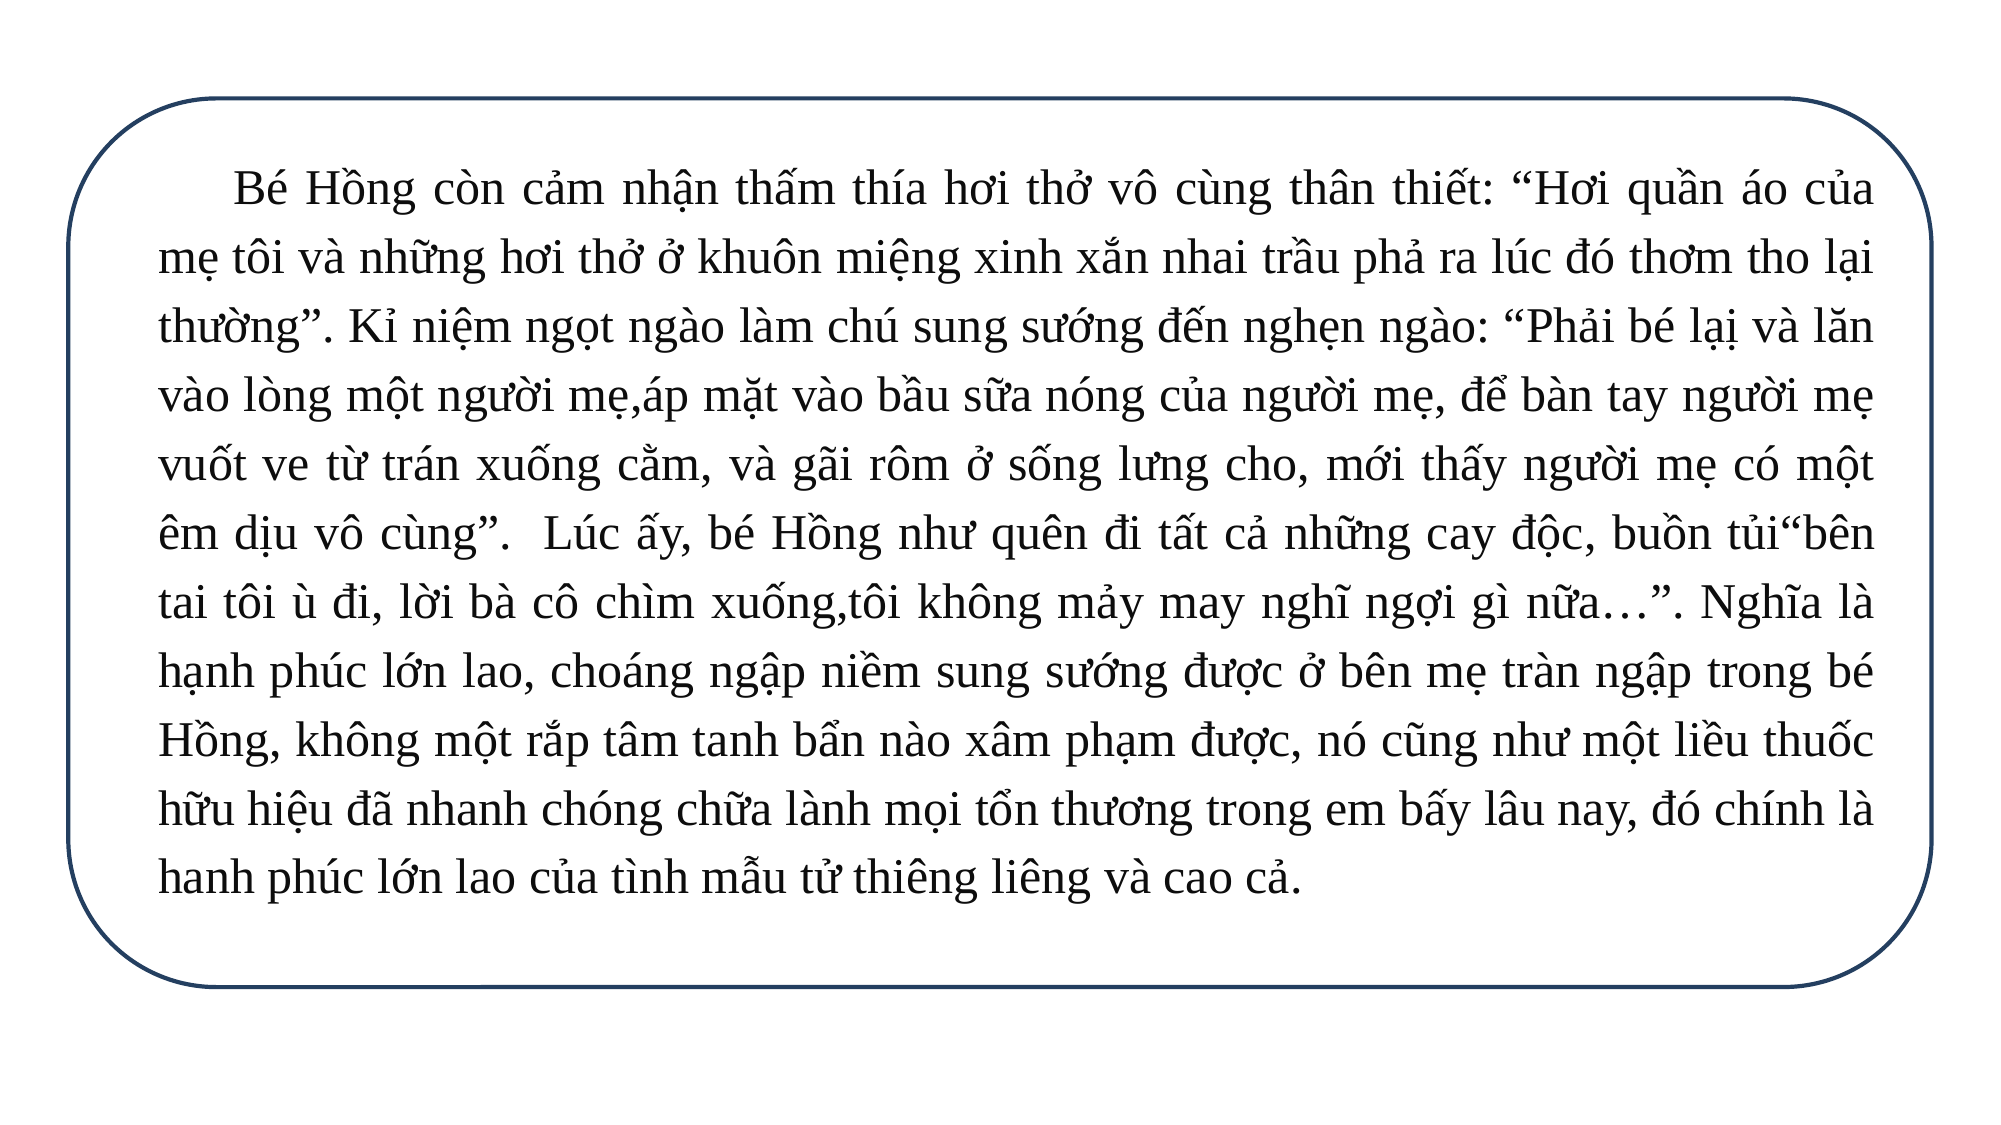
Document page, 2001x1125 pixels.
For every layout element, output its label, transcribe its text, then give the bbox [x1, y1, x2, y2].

text_box [116, 98, 1884, 137]
text_box [87, 144, 1932, 988]
text_box Bé Hồng còn cảm nhận thấm thía hơi thở vô cùng thân thiết: “Hơi quần áo của mẹ tôi và những hơi thở ở khuôn miệng xinh xắn nhai trầu phả ra lúc đó thơm tho lại thường”. Kỉ niệm ngọt ngào làm chú sung sướng đến nghẹn ngào: “Phải bé lạị và lăn vào lòng một người mẹ,áp mặt vào bầu sữa nóng của người mẹ, để bàn tay người mẹ vuốt ve từ trán xuống cằm, và gãi rôm ở sống lưng cho, mới thấy người mẹ có một êm dịu vô cùng”. Lúc ấy, bé Hồng như quên đi tất cả những cay độc, buồn tủi“bên tai tôi ù đi, lời bà cô chìm xuống,tôi không mảy may nghĩ ngợi gì nữa…”. Nghĩa là hạnh phúc lớn lao, choáng ngập niềm sung sướng được ở bên mẹ tràn ngập trong bé Hồng, không một rắp tâm tanh bẩn nào xâm phạm được, nó cũng như một liều thuốc hữu hiệu đã nhanh chóng chữa lành mọi tổn thương trong em bấy lâu nay, đó chính là hanh phúc lớn lao của tình mẫu tử thiêng liêng và cao cả. [68, 137, 1891, 912]
